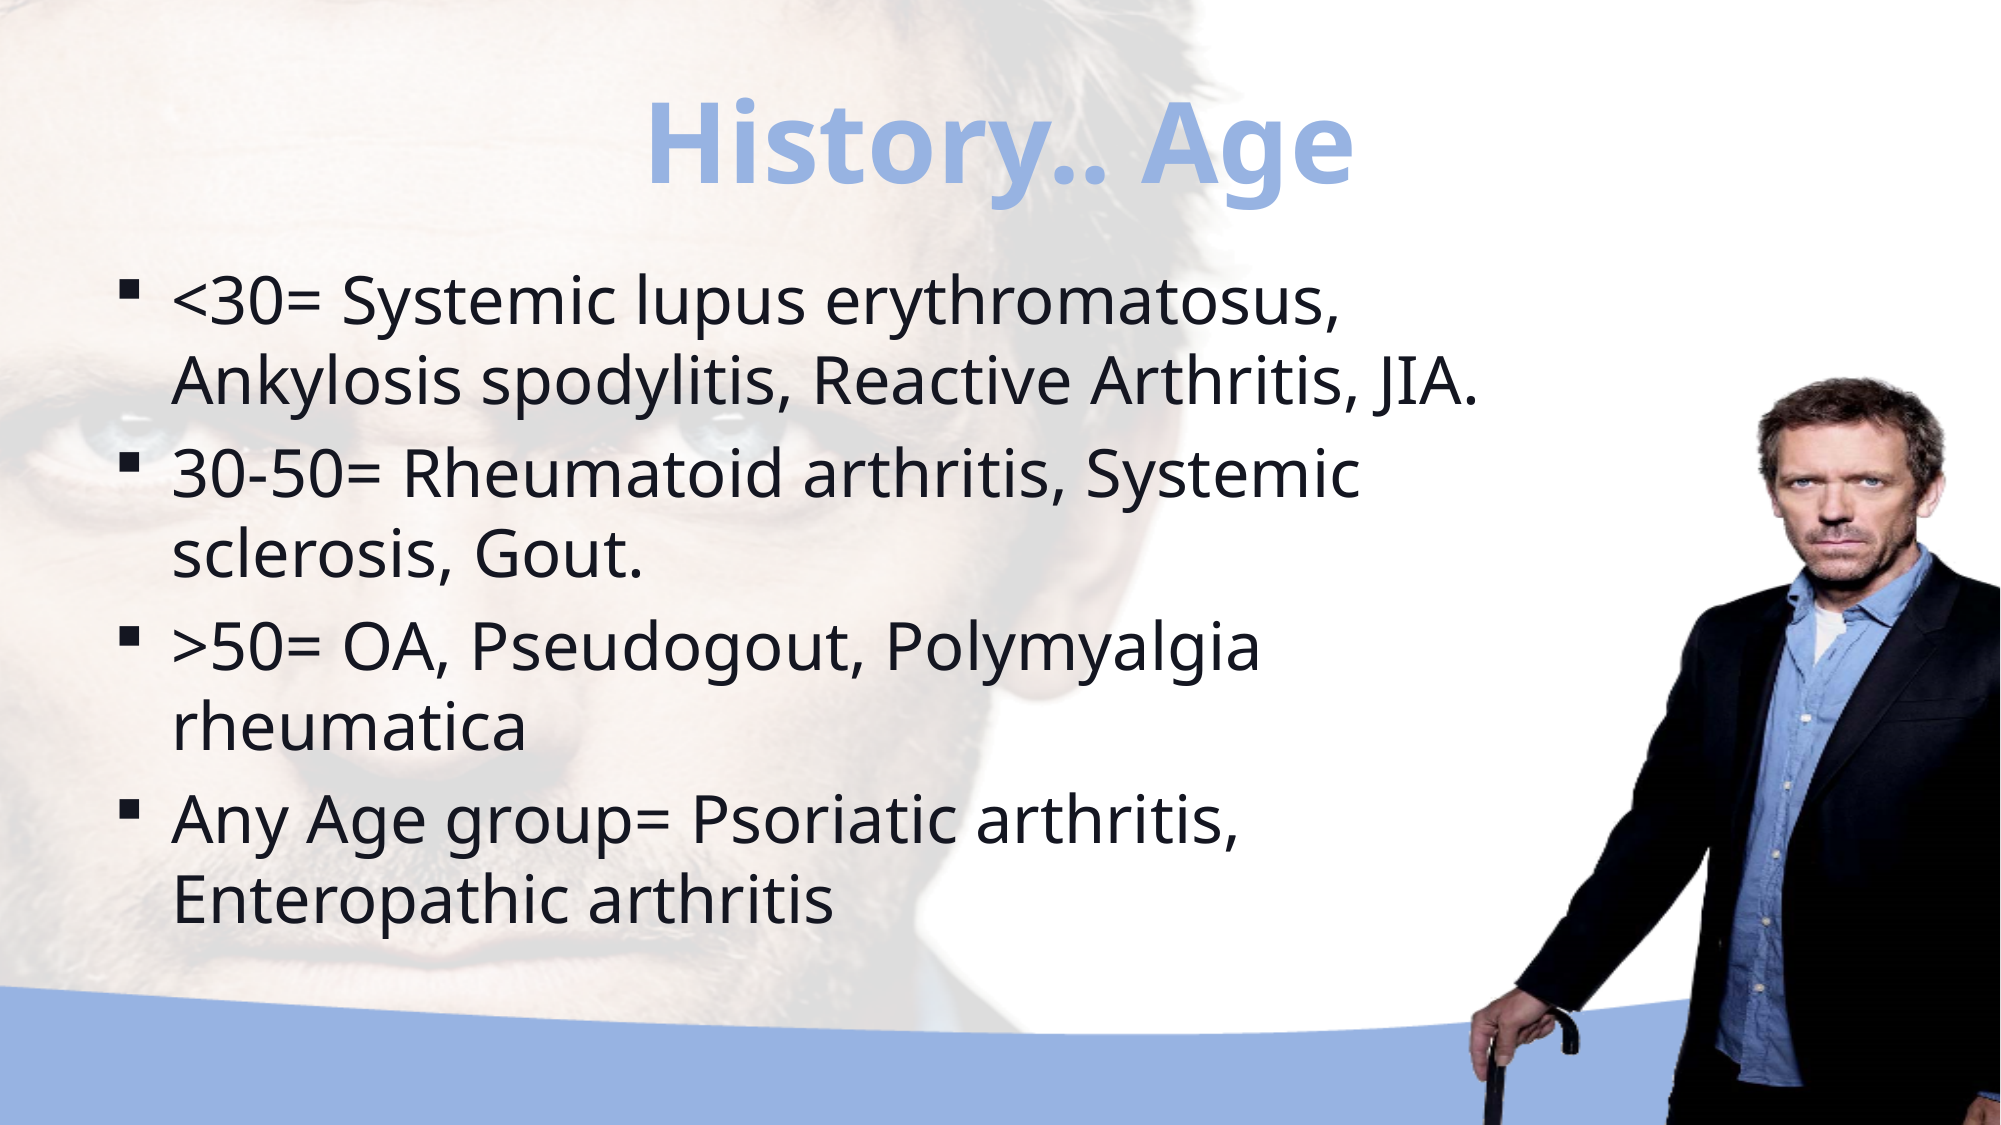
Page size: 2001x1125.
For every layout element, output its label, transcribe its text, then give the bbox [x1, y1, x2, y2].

list <30= Systemic lupus erythromatosus, Ankylosis spodylitis, Reactive Arthritis, JIA. 30-50= Rheumatoid arthritis, Systemic sclerosis, Gout. >50= OA, Pseudogout, Polymyalgia rheumatica Any Age group= Psoriatic arthritis, Enteropathic arthritis [99, 249, 1617, 1025]
title History.. Age [99, 45, 1900, 233]
picture [0, 0, 2001, 1125]
